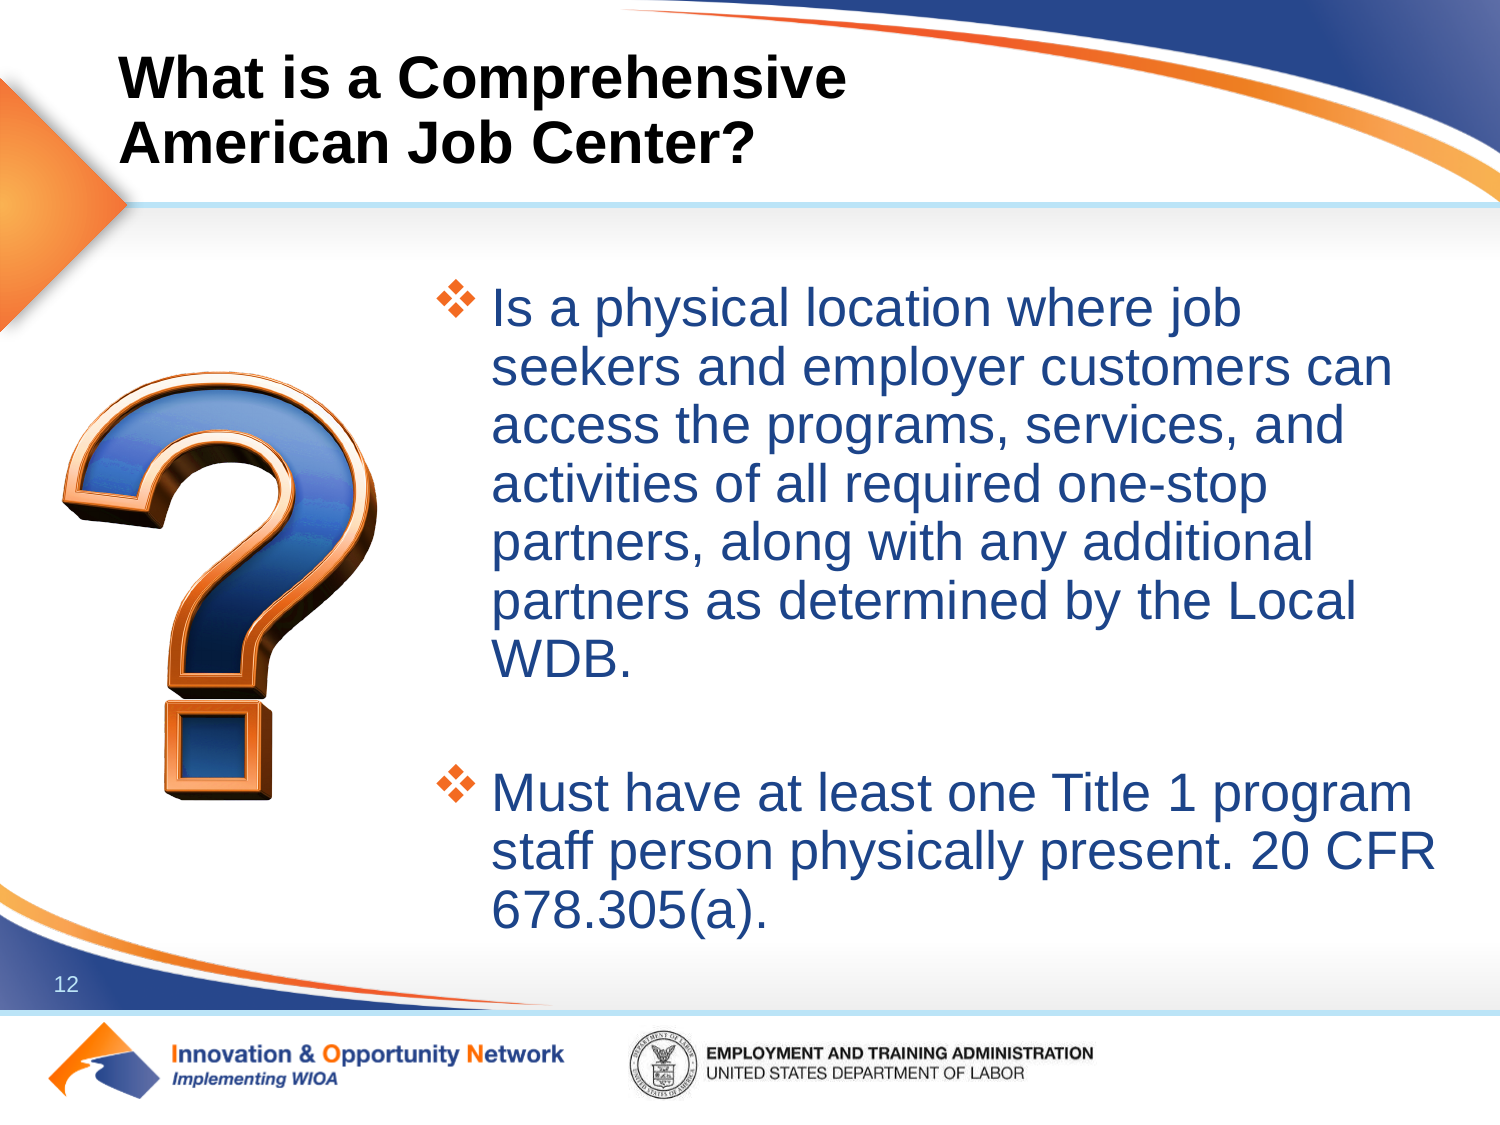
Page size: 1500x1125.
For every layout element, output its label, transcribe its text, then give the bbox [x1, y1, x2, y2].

picture [39, 1016, 576, 1107]
title What is a Comprehensive American Job Center? [103, 38, 1397, 185]
list Is a physical location where job seekers and employer customers can access the programs, services, and activities of all required one-stop partners, along with any additional partners as determined by the Local WDB. Must have at least one Title 1 program staff person physically present. 20 CFR 678.305(a). [416, 272, 1464, 998]
picture [628, 1025, 1097, 1101]
picture [589, 0, 1500, 202]
picture [0, 882, 573, 1010]
picture [48, 354, 395, 818]
